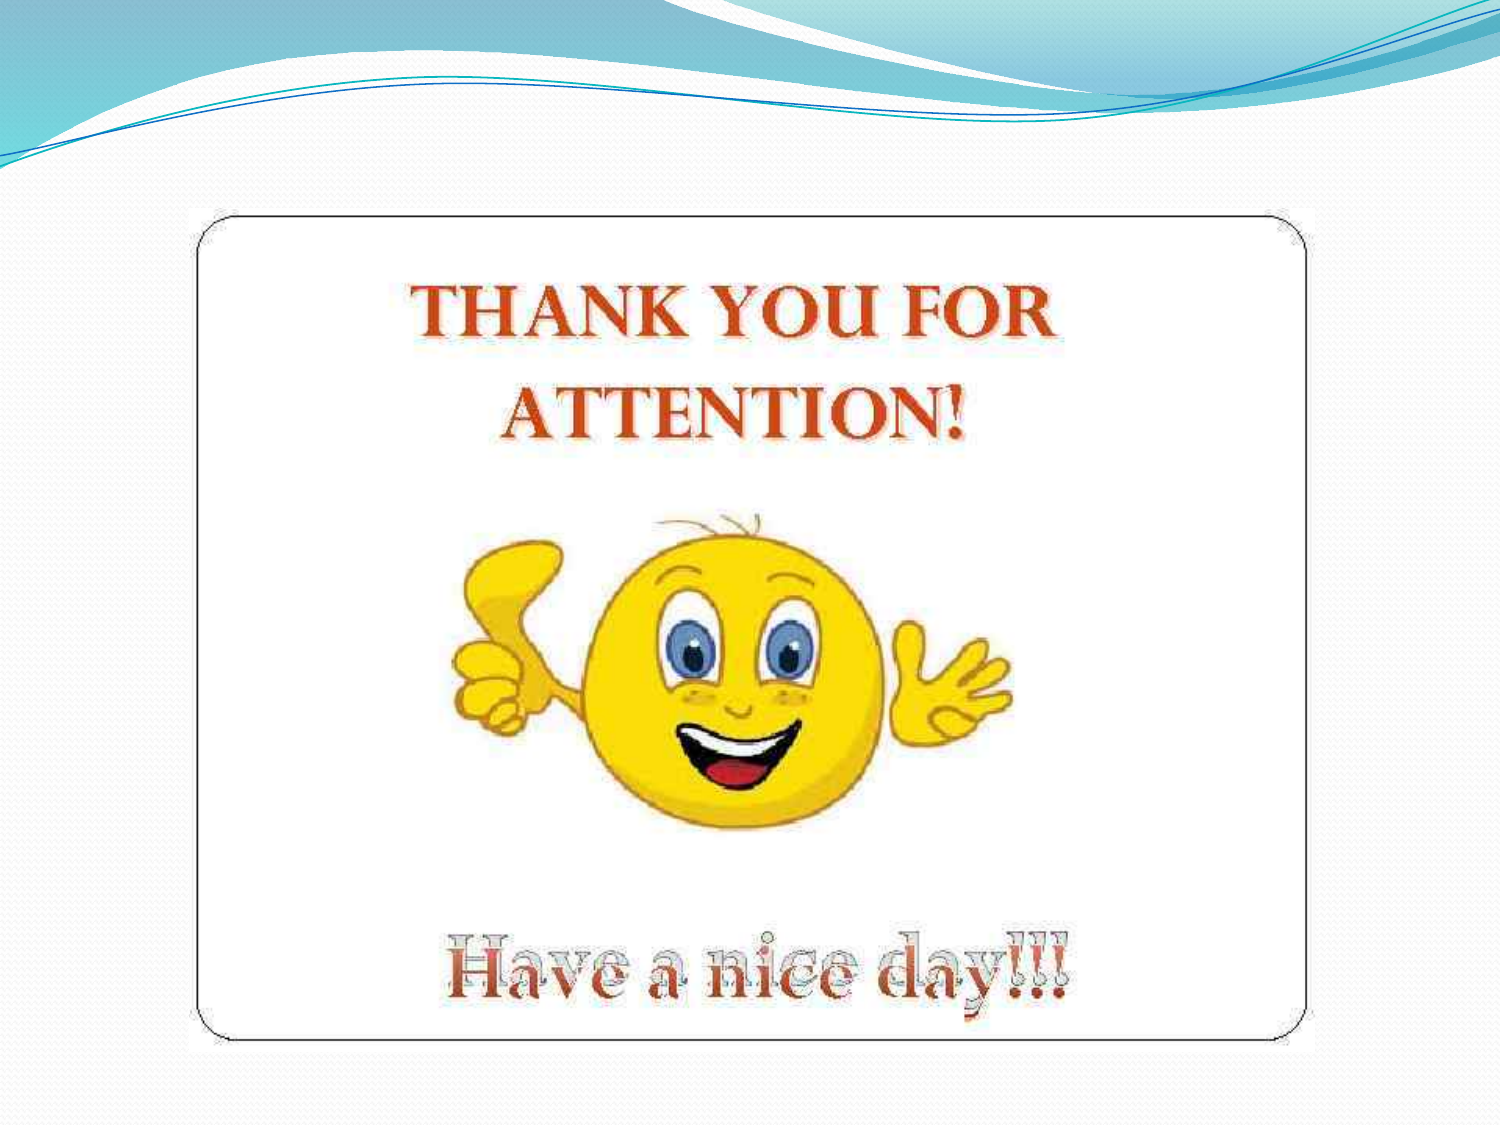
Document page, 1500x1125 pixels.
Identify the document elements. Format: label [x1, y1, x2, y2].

picture [189, 207, 1315, 1053]
